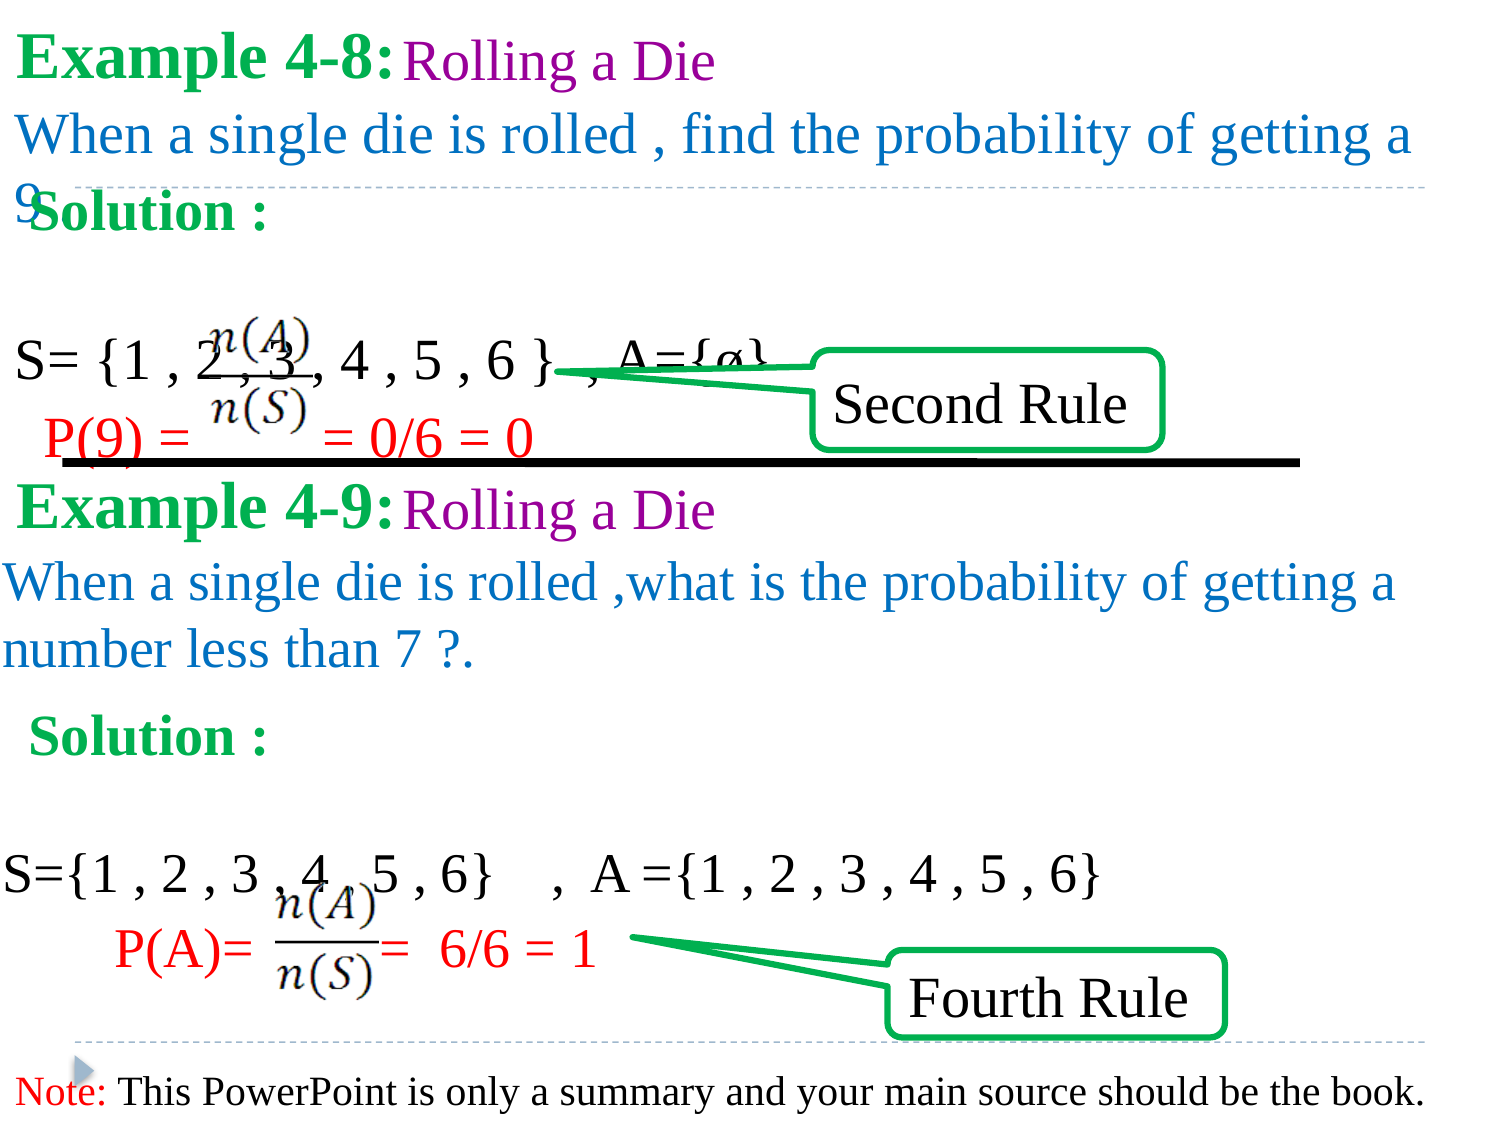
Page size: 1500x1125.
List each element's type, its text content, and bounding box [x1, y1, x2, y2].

text_box Example 4-8: [1, 4, 387, 87]
text_box When a single die is rolled ,what is the probability of getting a number less than 7 ?. S={1 , 2 , 3 , 4 , 5 , 6} , A ={1 , 2 , 3 , 4 , 5 , 6} P(A)= = 6/6 = 1 [0, 537, 1488, 1063]
picture [209, 312, 313, 437]
picture [274, 877, 379, 1013]
text_box Fourth Rule [630, 935, 1227, 1040]
text_box Solution : [13, 689, 286, 774]
text_box Second Rule [555, 348, 1165, 452]
text_box Note: This PowerPoint is only a summary and your main source should be the book. [0, 1056, 1463, 1121]
text_box When a single die is rolled , find the probability of getting a 9 . S= {1 , 2 , 3 , 4 , 5 , 6 } , A={ø} P(9) = = 0/6 = 0 [0, 87, 1500, 675]
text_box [0, 437, 1051, 576]
text_box Solution : [13, 164, 286, 249]
title Rolling a Die [387, 0, 1050, 100]
